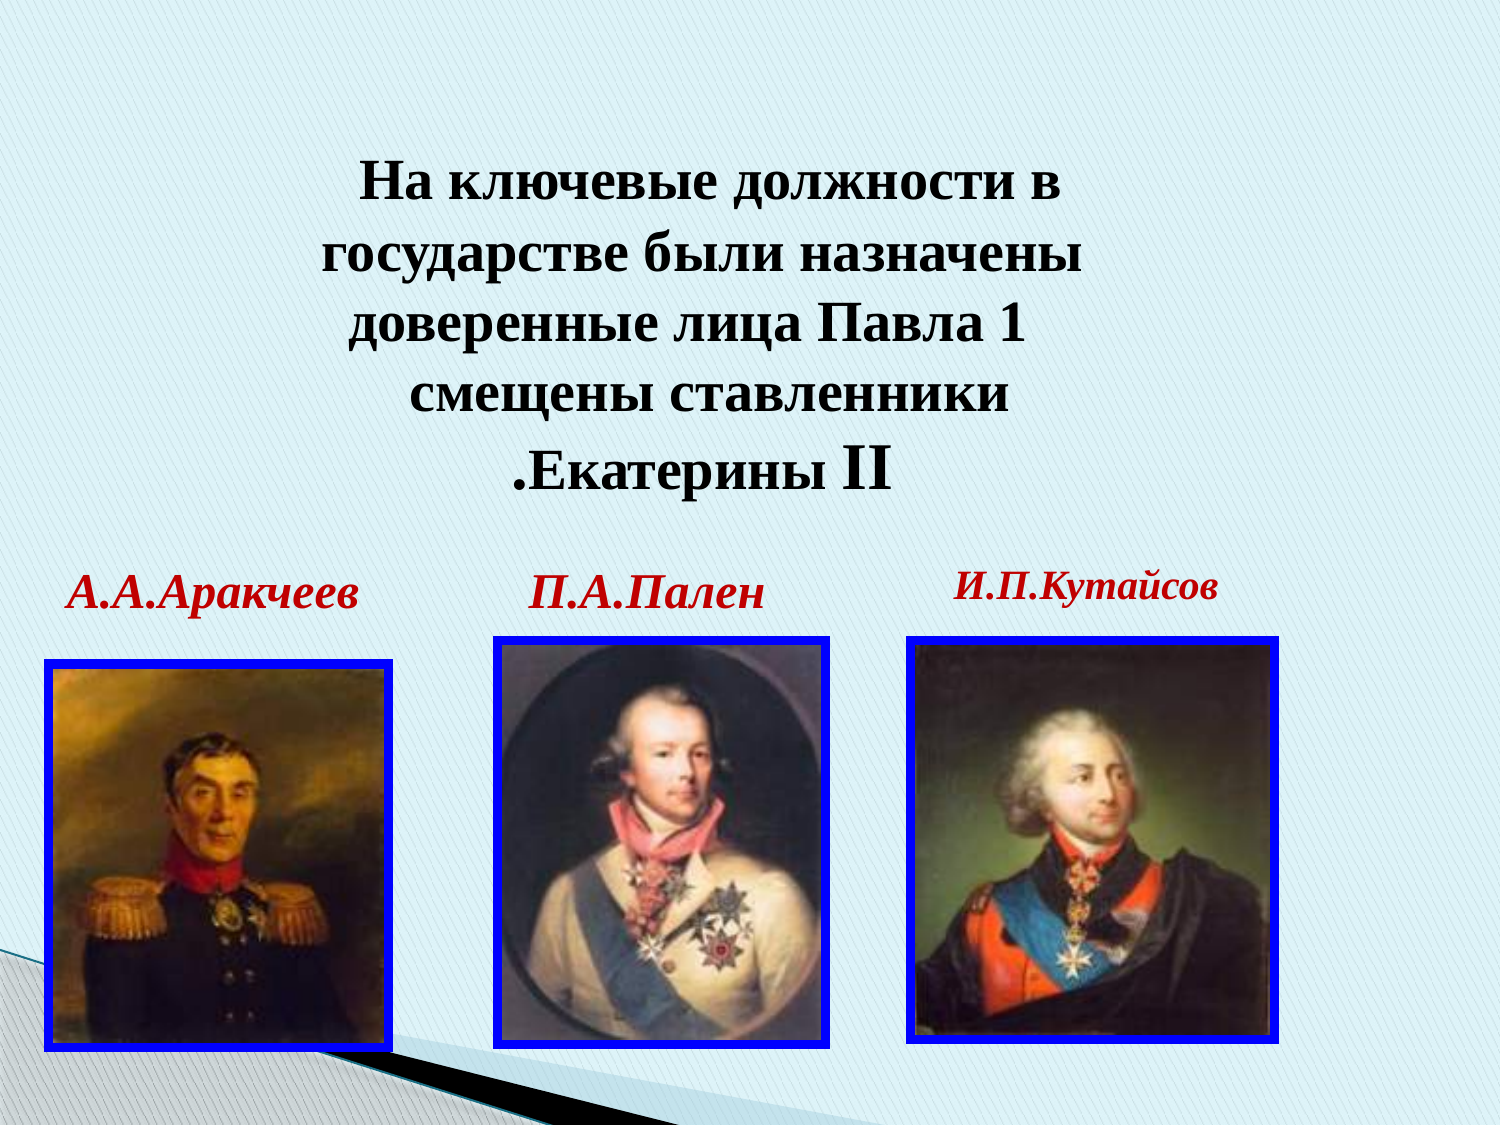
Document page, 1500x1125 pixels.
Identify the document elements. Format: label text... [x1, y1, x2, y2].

picture [501, 644, 822, 1041]
picture [915, 644, 1270, 1036]
text_box П.А.Пален [513, 550, 810, 626]
text_box На ключевые должности в государстве были назначены доверенные лица Павла 1 смещены ставленники Екатерины II. [123, 125, 1282, 511]
picture [52, 668, 385, 1043]
text_box А.А.Аракчеев [51, 550, 375, 626]
text_box И.П.Кутайсов [938, 550, 1235, 616]
